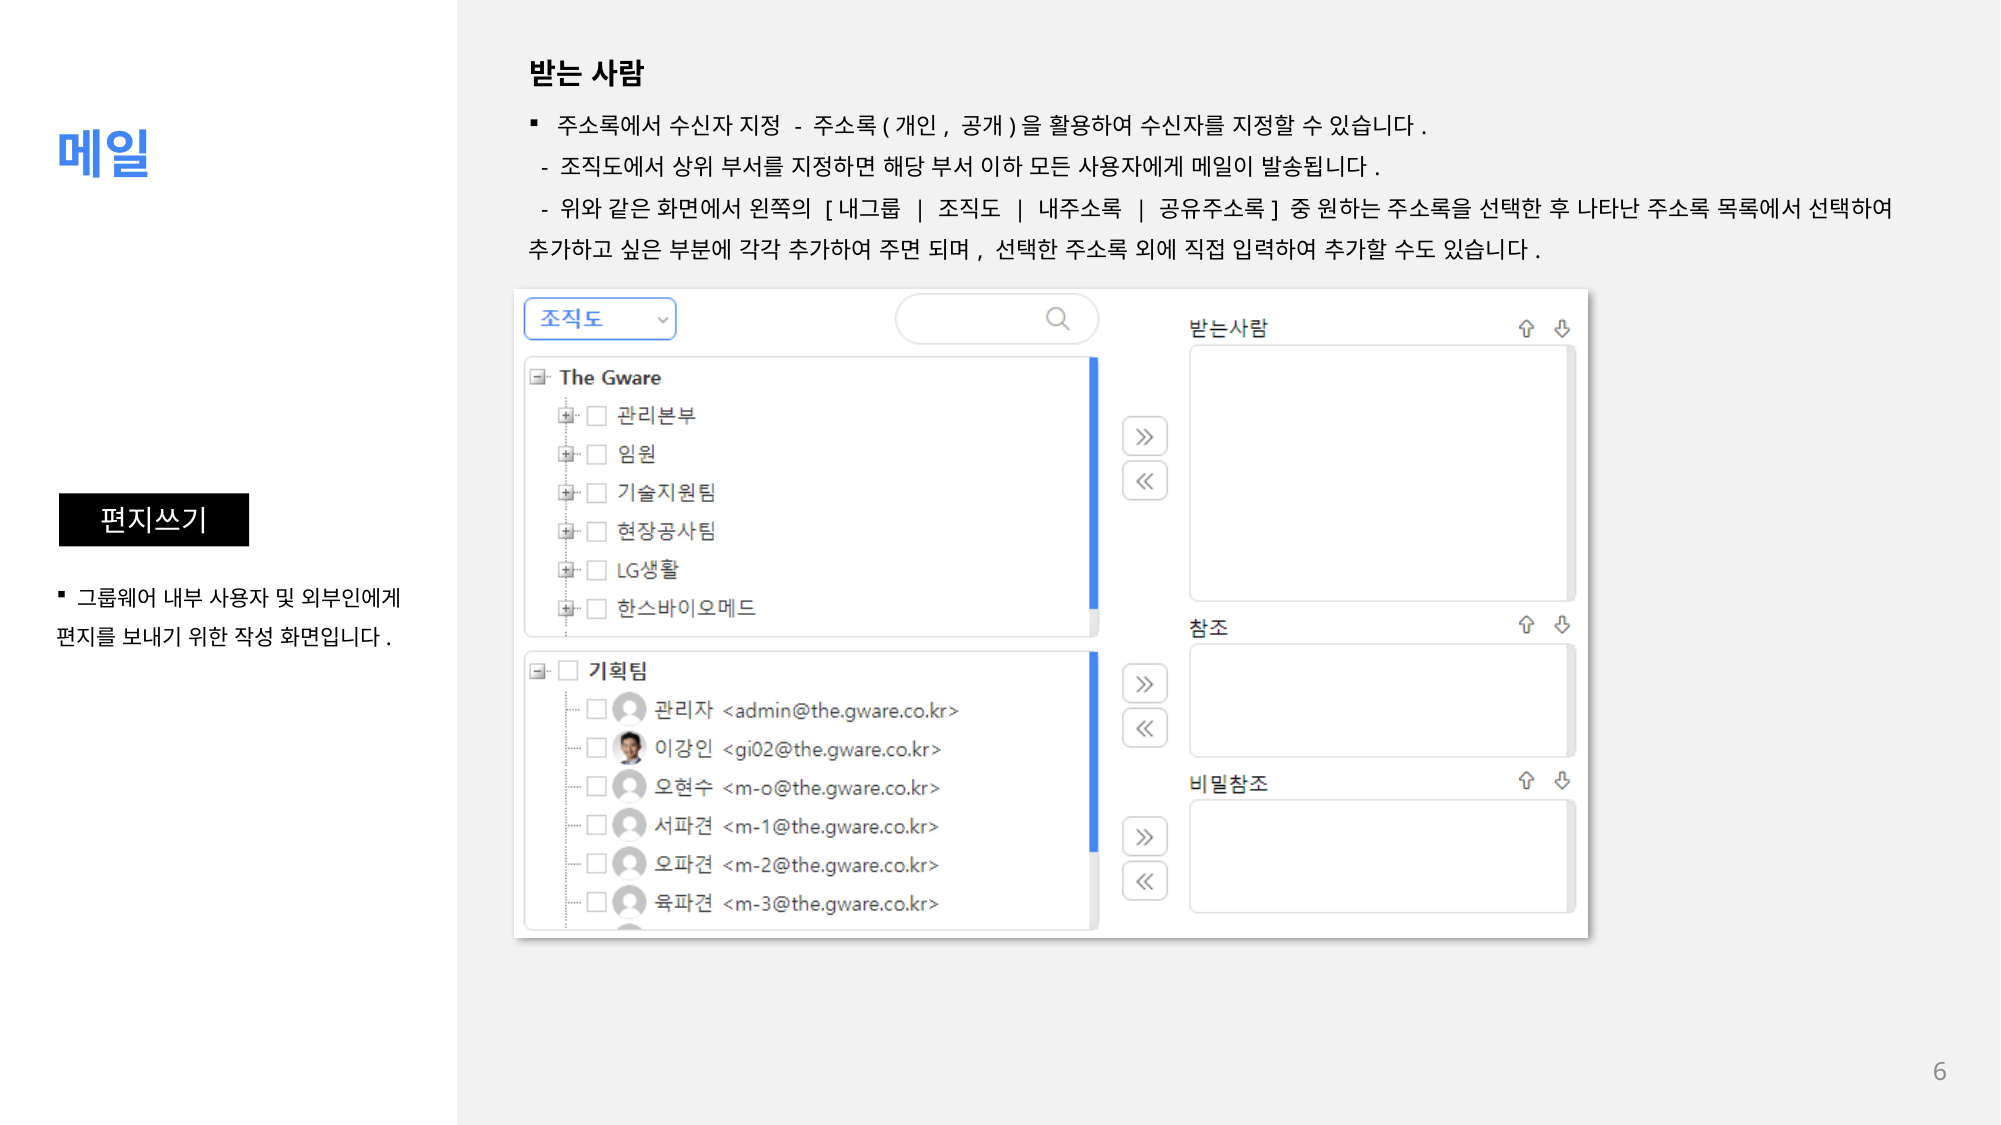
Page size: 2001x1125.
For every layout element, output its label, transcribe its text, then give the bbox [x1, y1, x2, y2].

text_box 그룹웨어 내부 사용자 및 외부인에게 편지를 보내기 위한 작성 화면입니다. [41, 563, 457, 657]
text_box 받는 사람 [514, 30, 869, 90]
text_box 편지쓰기 [58, 492, 250, 548]
text_box 메일 [41, 114, 410, 192]
picture [514, 289, 1588, 938]
text_box 주소록에서 수신자 지정 - 주소록(개인, 공개)을 활용하여 수신자를 지정할 수 있습니다. - 조직도에서 상위 부서를 지정하면 해당 부서 이하 모든 사용자에게 메일이 발송됩니다. - 위와 같은 화면에서 왼쪽의 [내그룹 | 조직도 | 내주소록 | 공유주소록] 중 원하는 주소록을 선택한 후 나타난 주소록 목록에서 선택하여 추가하고 싶은 부분에 각각 추가하여 주면 되며, 선택한 주소록 외에 직접 입력하여 추가할 수도 있습니다. [514, 90, 1941, 271]
